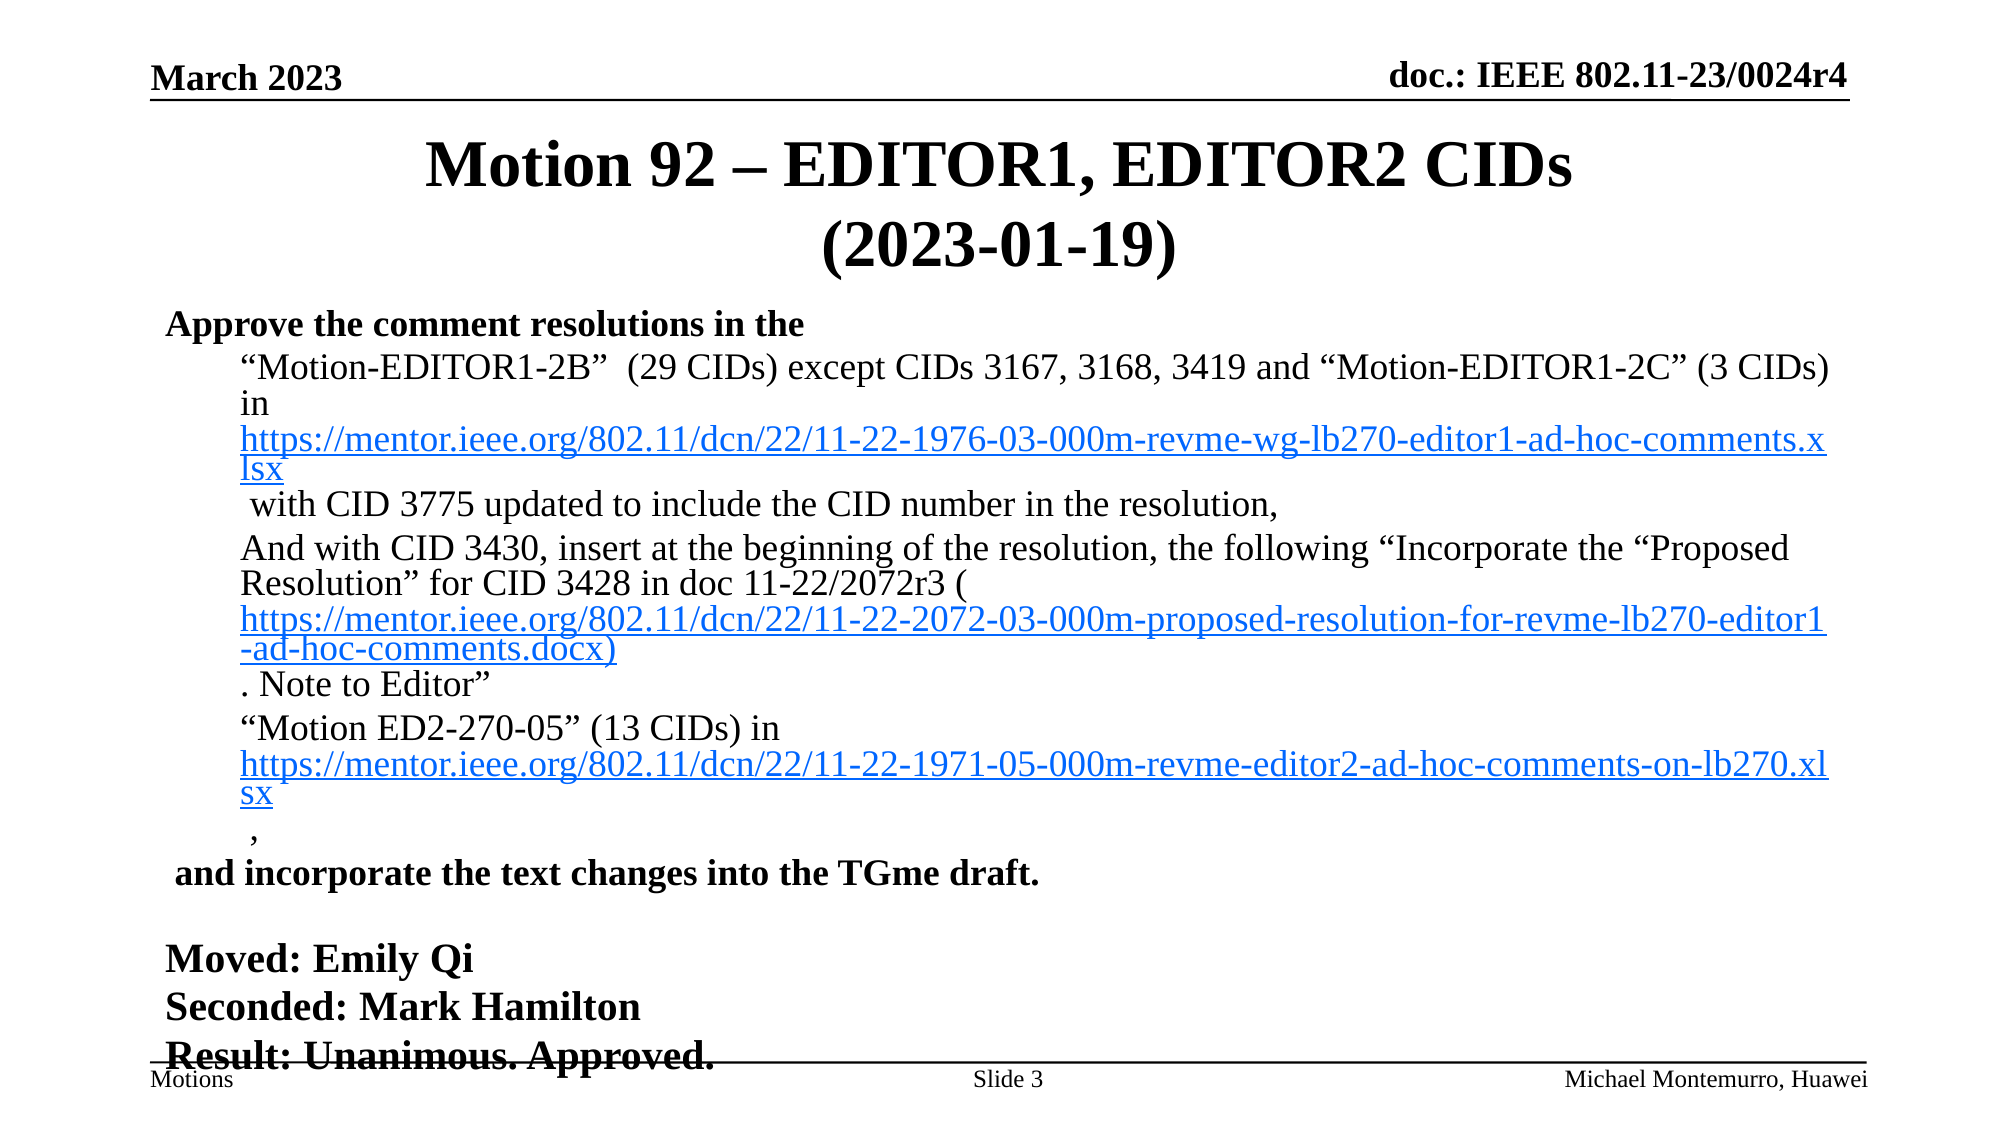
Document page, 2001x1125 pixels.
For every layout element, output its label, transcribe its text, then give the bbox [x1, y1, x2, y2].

footer Michael Montemurro, Huawei [1266, 1061, 1869, 1093]
slide_number Slide 3 [964, 1061, 1053, 1125]
title Motion 92 – EDITOR1, EDITOR2 CIDs (2023-01-19) [150, 112, 1850, 288]
list Approve the comment resolutions in the “Motion-EDITOR1-2B” (29 CIDs) except CIDs 3167, 3168, 3419 and “Motion-EDITOR1-2C” (3 CIDs) in https://mentor.ieee.org/802.11/dcn/22/11-22-1976-03-000m-revme-wg-lb270-editor1-ad-hoc-comments.xlsx with CID 3775 updated to include the CID number in the resolution, And with CID 3430, insert at the beginning of the resolution, the following “Incorporate the “Proposed Resolution” for CID 3428 in doc 11-22/2072r3 (https://mentor.ieee.org/802.11/dcn/22/11-22-2072-03-000m-proposed-resolution-for-revme-lb270-editor1-ad-hoc-comments.docx). Note to Editor” “Motion ED2-270-05” (13 CIDs) in https://mentor.ieee.org/802.11/dcn/22/11-22-1971-05-000m-revme-editor2-ad-hoc-comments-on-lb270.xlsx , and incorporate the text changes into the TGme draft. Moved: Emily Qi Seconded: Mark Hamilton Result: Unanimous. Approved. [150, 299, 1850, 975]
